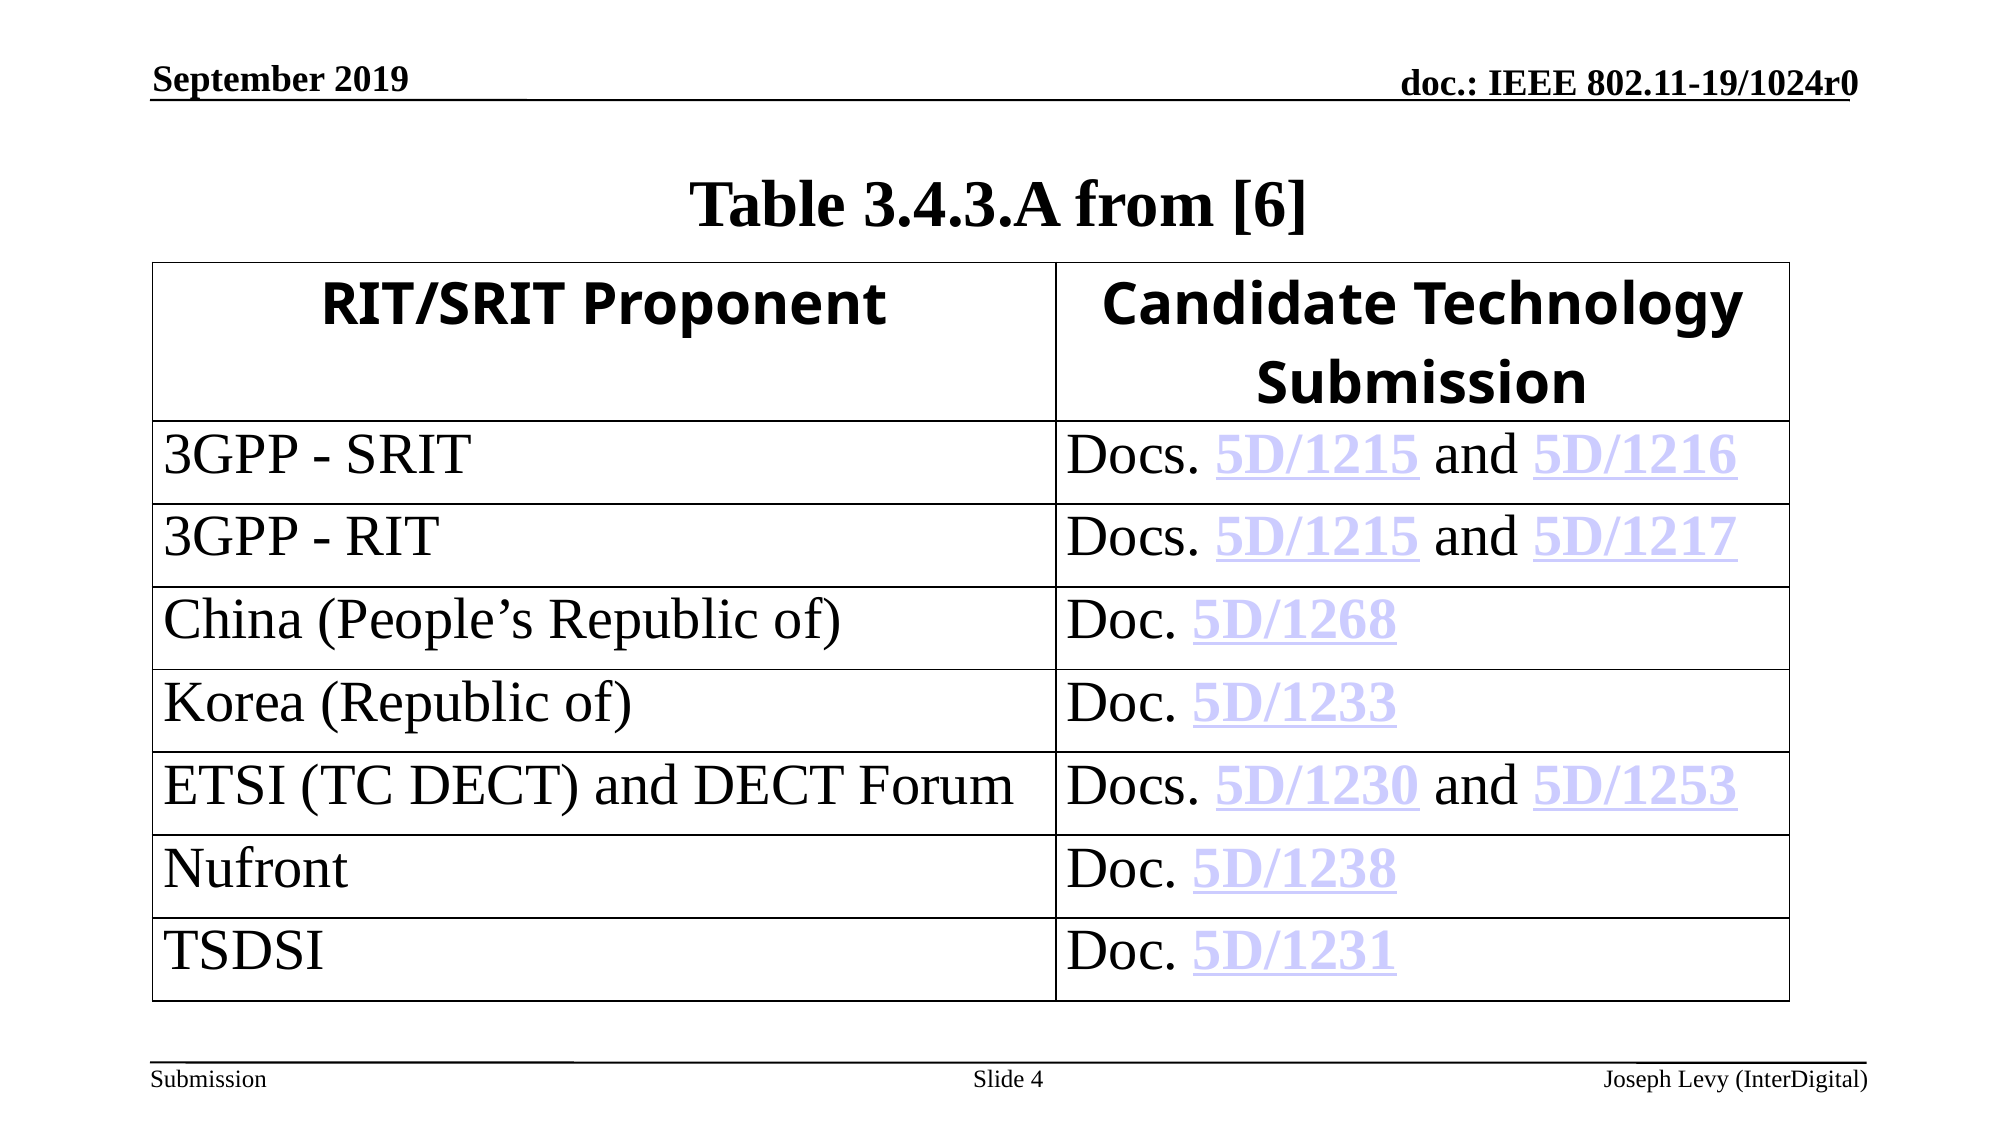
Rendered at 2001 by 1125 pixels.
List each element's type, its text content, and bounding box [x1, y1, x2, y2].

table_cell Doc. 5D/1231 [1057, 919, 1789, 1000]
table_cell Docs. 5D/1215 and 5D/1217 [1057, 505, 1789, 586]
table_cell Doc. 5D/1233 [1057, 670, 1789, 751]
table_cell Doc. 5D/1238 [1057, 836, 1789, 917]
table_cell 3GPP - RIT [153, 505, 1055, 586]
table_header Candidate Technology Submission [1057, 263, 1789, 420]
title Table 3.4.3.A from [6] [149, 112, 1850, 288]
table_cell Doc. 5D/1268 [1057, 588, 1789, 669]
table_cell ETSI (TC DECT) and DECT Forum [153, 753, 1055, 834]
table_cell China (People’s Republic of) [153, 588, 1055, 669]
table_cell Docs. 5D/1215 and 5D/1216 [1057, 422, 1789, 503]
table_header RIT/SRIT Proponent [153, 263, 1055, 420]
table_cell TSDSI [153, 919, 1055, 1000]
table_cell 3GPP - SRIT [153, 422, 1055, 503]
table_cell Docs. 5D/1230 and 5D/1253 [1057, 753, 1789, 834]
table_cell Korea (Republic of) [153, 670, 1055, 751]
slide_number Slide 4 [950, 1061, 1067, 1123]
table_cell Nufront [153, 836, 1055, 917]
footer Joseph Levy (InterDigital) [1171, 1061, 1869, 1093]
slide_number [152, 54, 563, 100]
